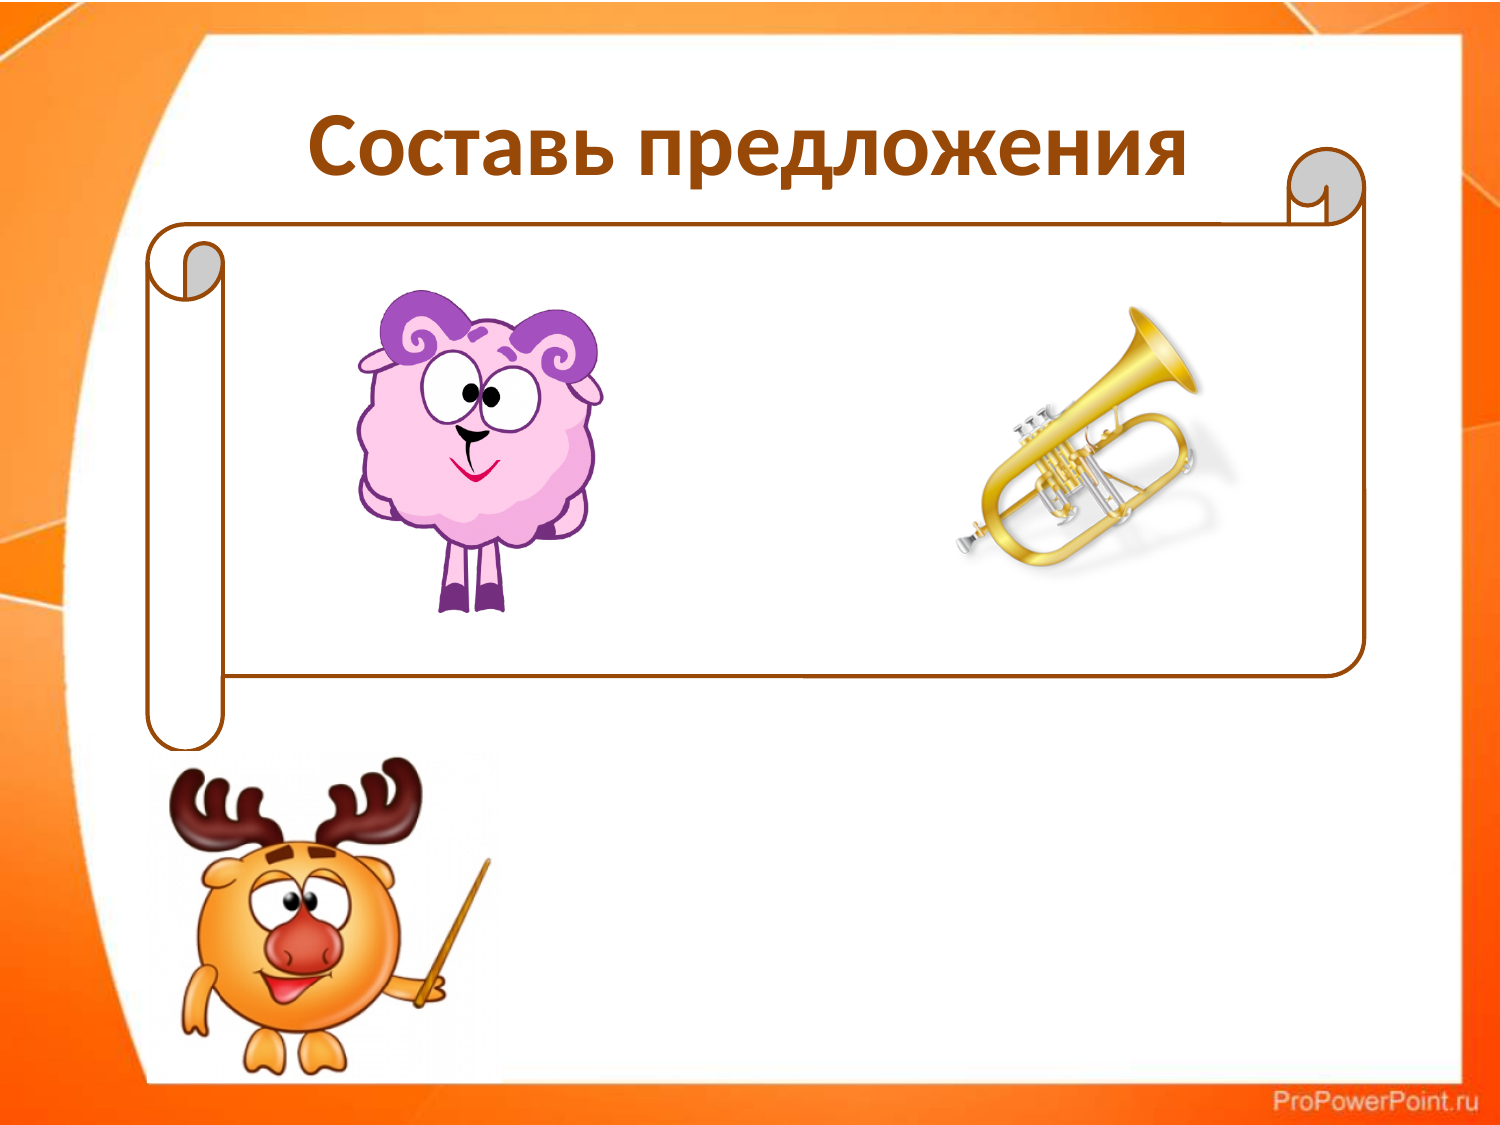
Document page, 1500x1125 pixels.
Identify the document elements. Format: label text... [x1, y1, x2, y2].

text_box [145, 146, 1367, 749]
picture [0, 2, 1500, 1125]
title Составь предложения [75, 45, 1425, 233]
